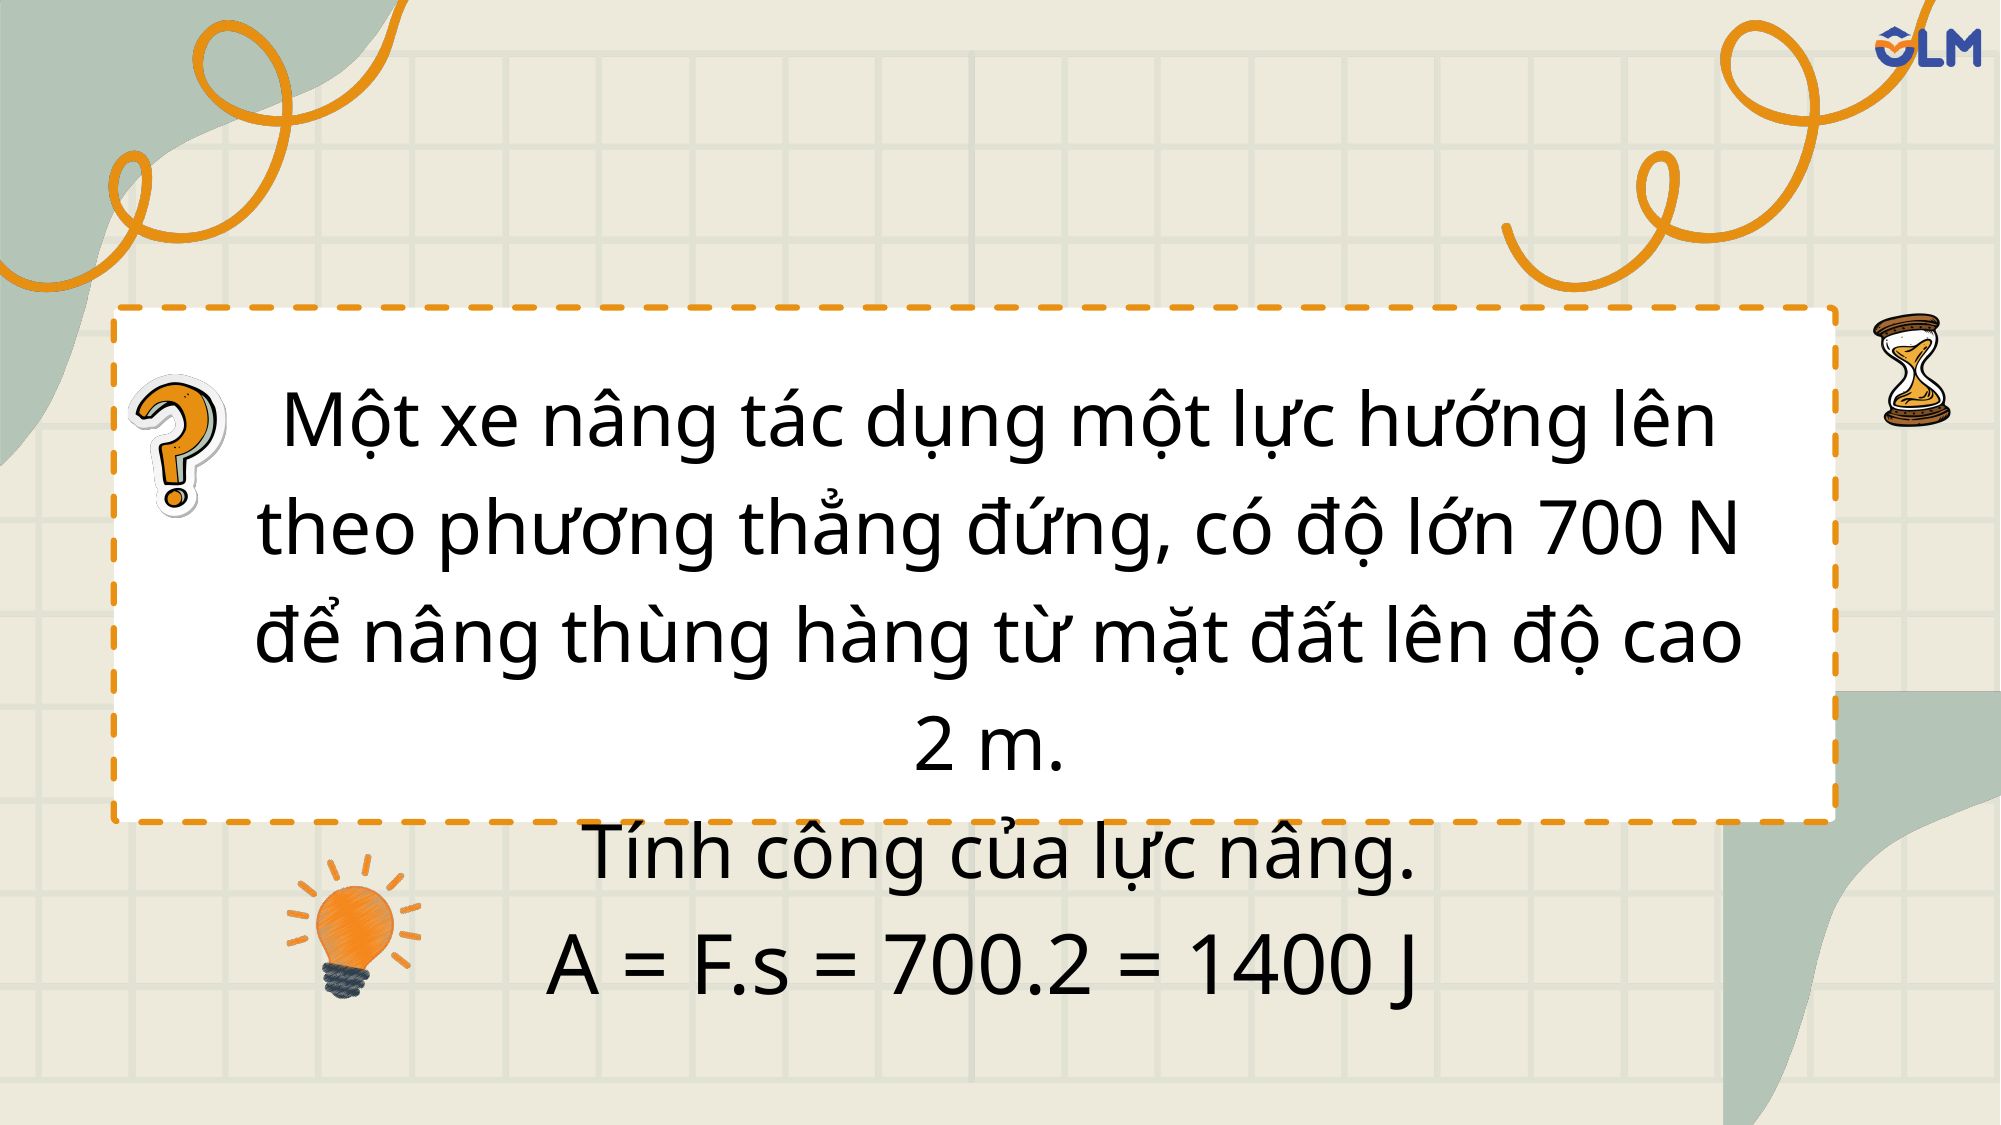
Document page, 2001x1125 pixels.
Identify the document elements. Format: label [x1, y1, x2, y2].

text_box [1499, 0, 2000, 49]
text_box [1874, 26, 1982, 49]
text_box [113, 306, 1836, 823]
text_box [1723, 1083, 2000, 1125]
text_box [0, 0, 501, 49]
text_box [0, 49, 2000, 1083]
